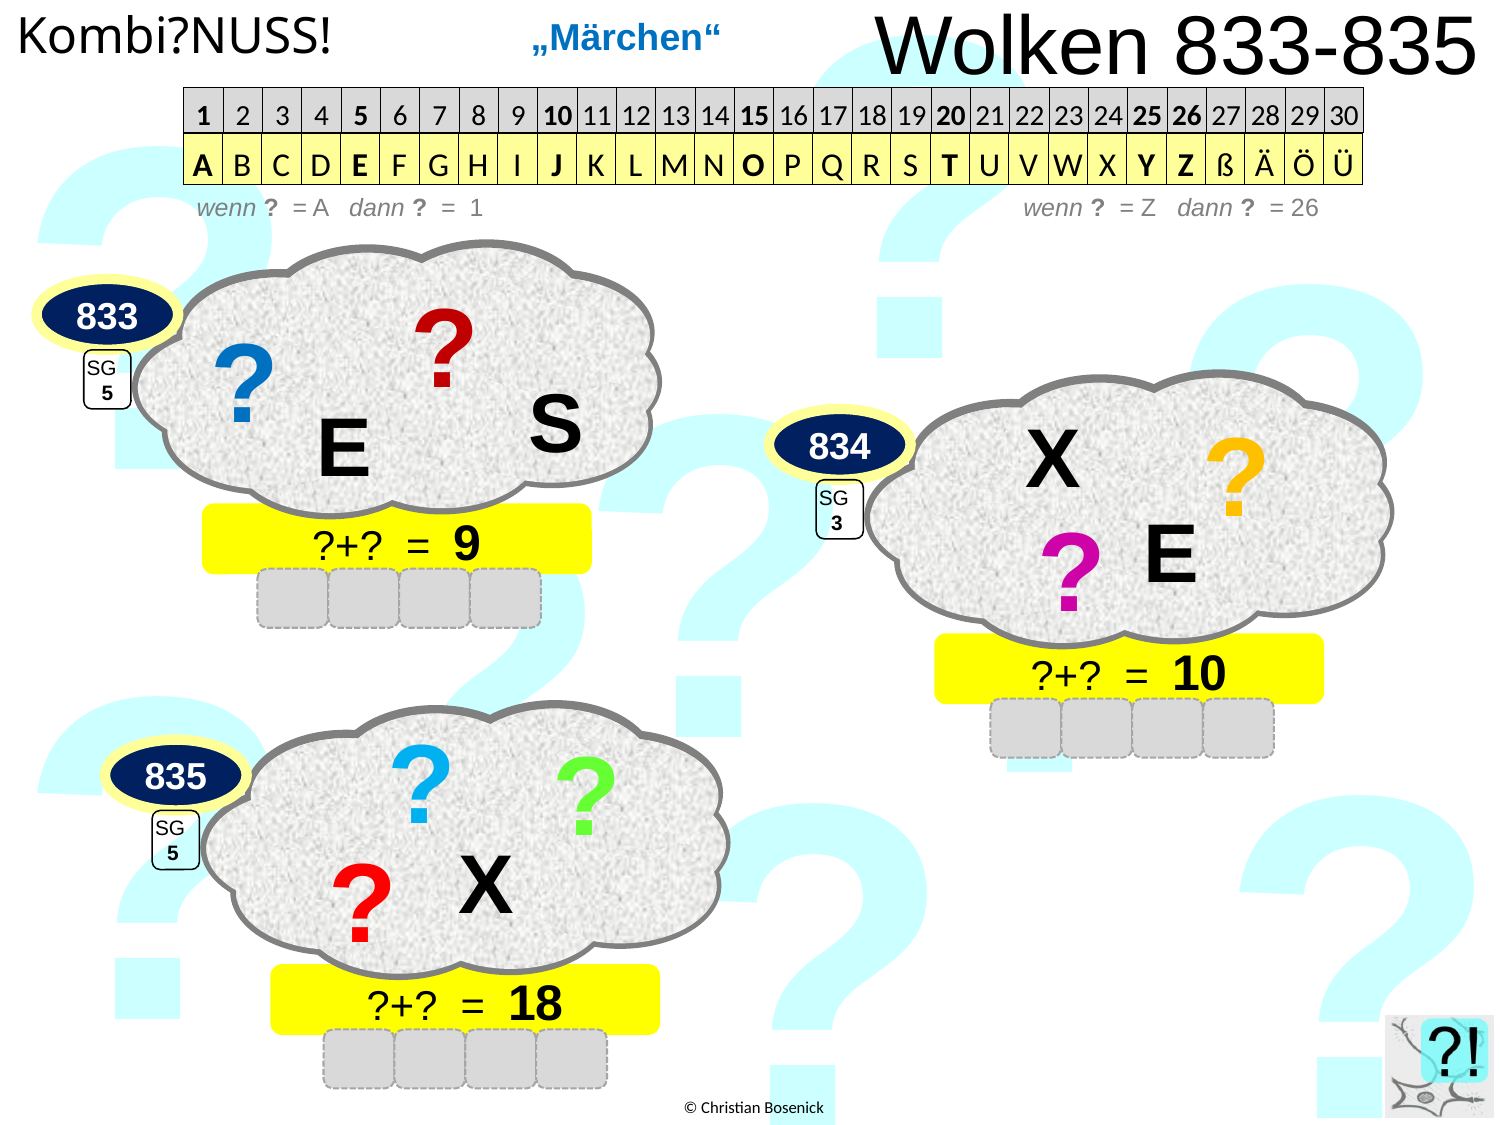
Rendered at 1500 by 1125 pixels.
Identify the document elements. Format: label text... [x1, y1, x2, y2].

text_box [768, 373, 1391, 759]
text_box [36, 243, 659, 629]
picture [1385, 1015, 1494, 1118]
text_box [0, 0, 1500, 1125]
table_header ß [1382, 1018, 1496, 1125]
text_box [104, 703, 727, 1089]
